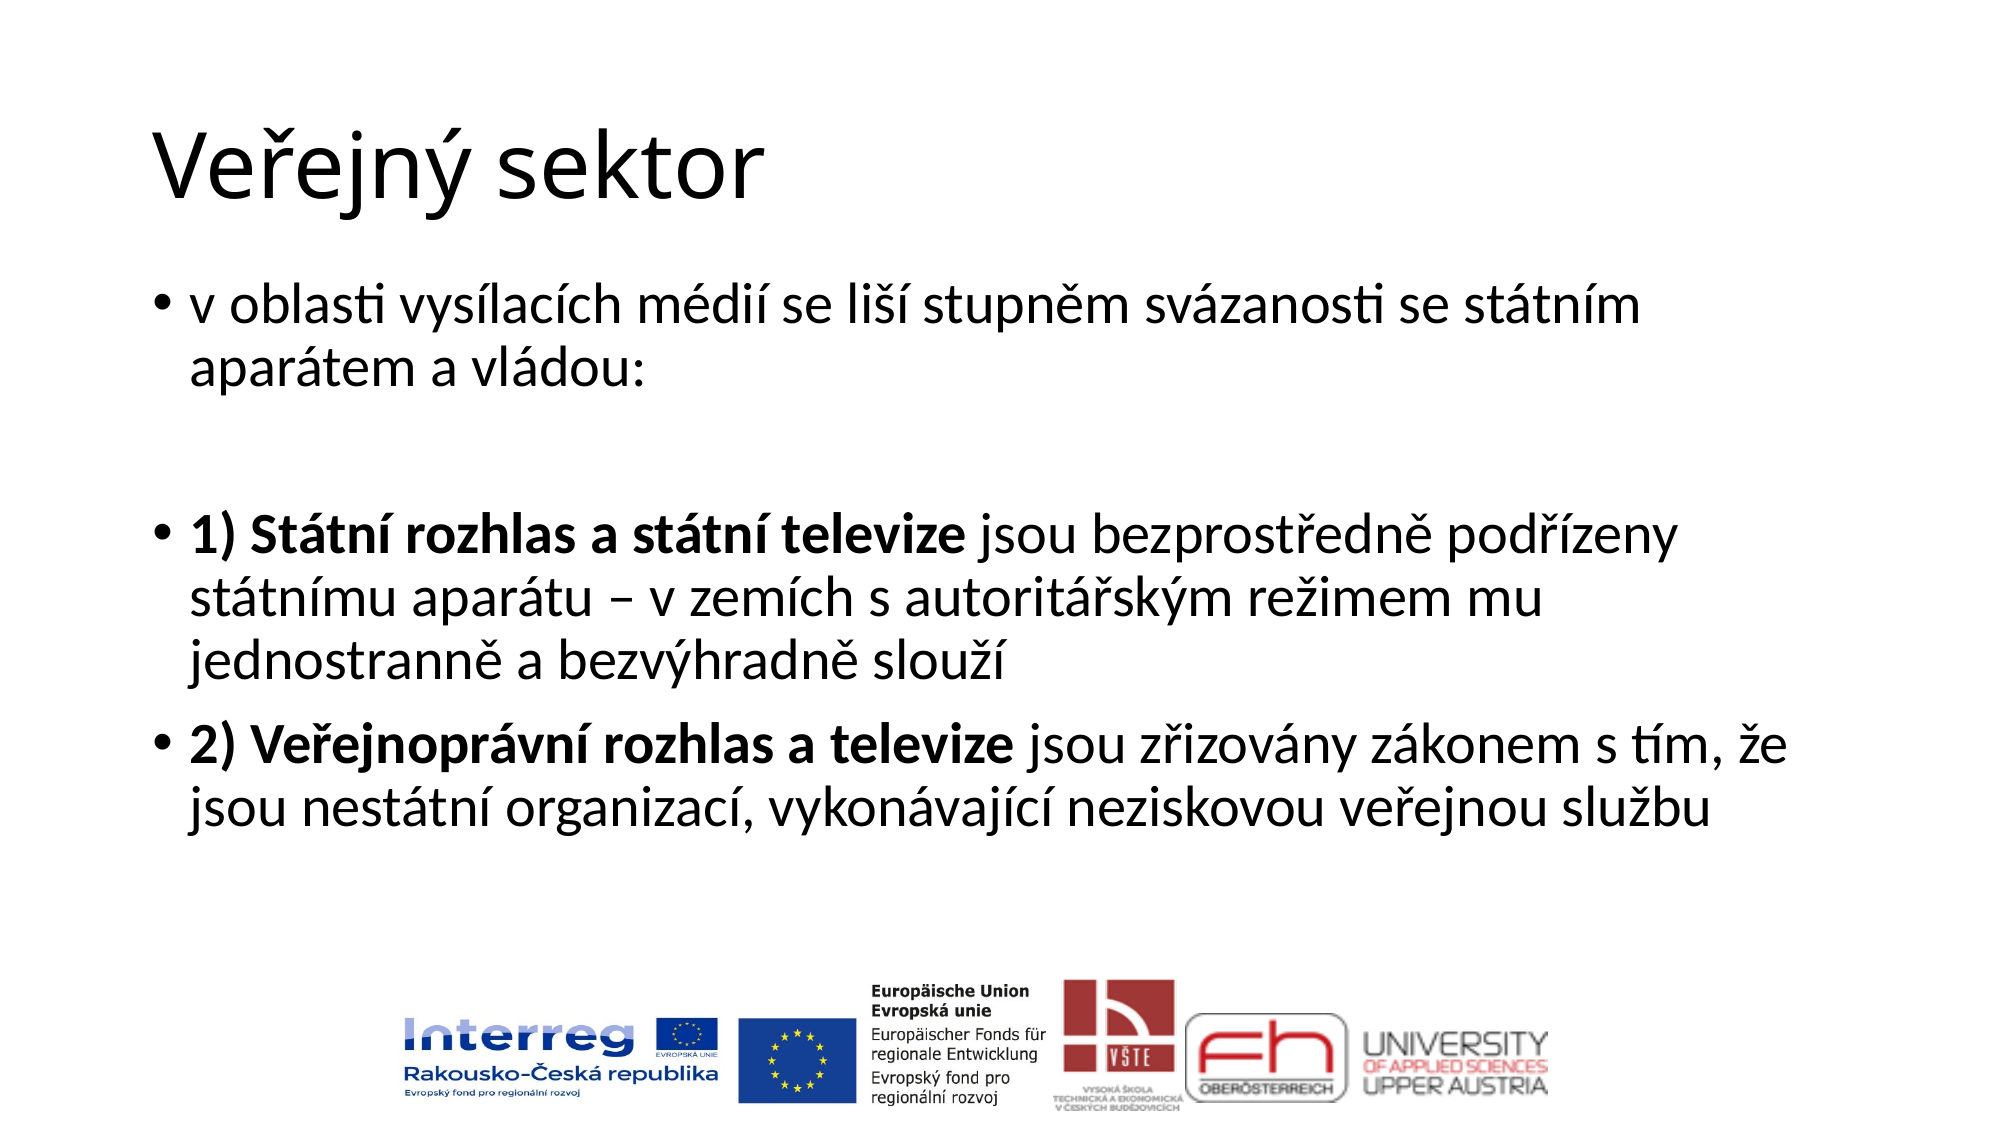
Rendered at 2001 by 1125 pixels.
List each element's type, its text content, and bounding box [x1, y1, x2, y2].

picture [374, 984, 1046, 1125]
picture [1185, 1013, 1548, 1103]
title Veřejný sektor [137, 59, 1863, 266]
picture [1053, 979, 1184, 1111]
list v oblasti vysílacích médií se liší stupněm svázanosti se státním aparátem a vládou: 1) Státní rozhlas a státní televize jsou bezprostředně podřízeny státnímu aparátu – v zemích s autoritářským režimem mu jednostranně a bezvýhradně slouží 2) Veřejnoprávní rozhlas a televize jsou zřizovány zákonem s tím, že jsou nestátní organizací, vykonávající neziskovou veřejnou službu [137, 266, 1863, 980]
